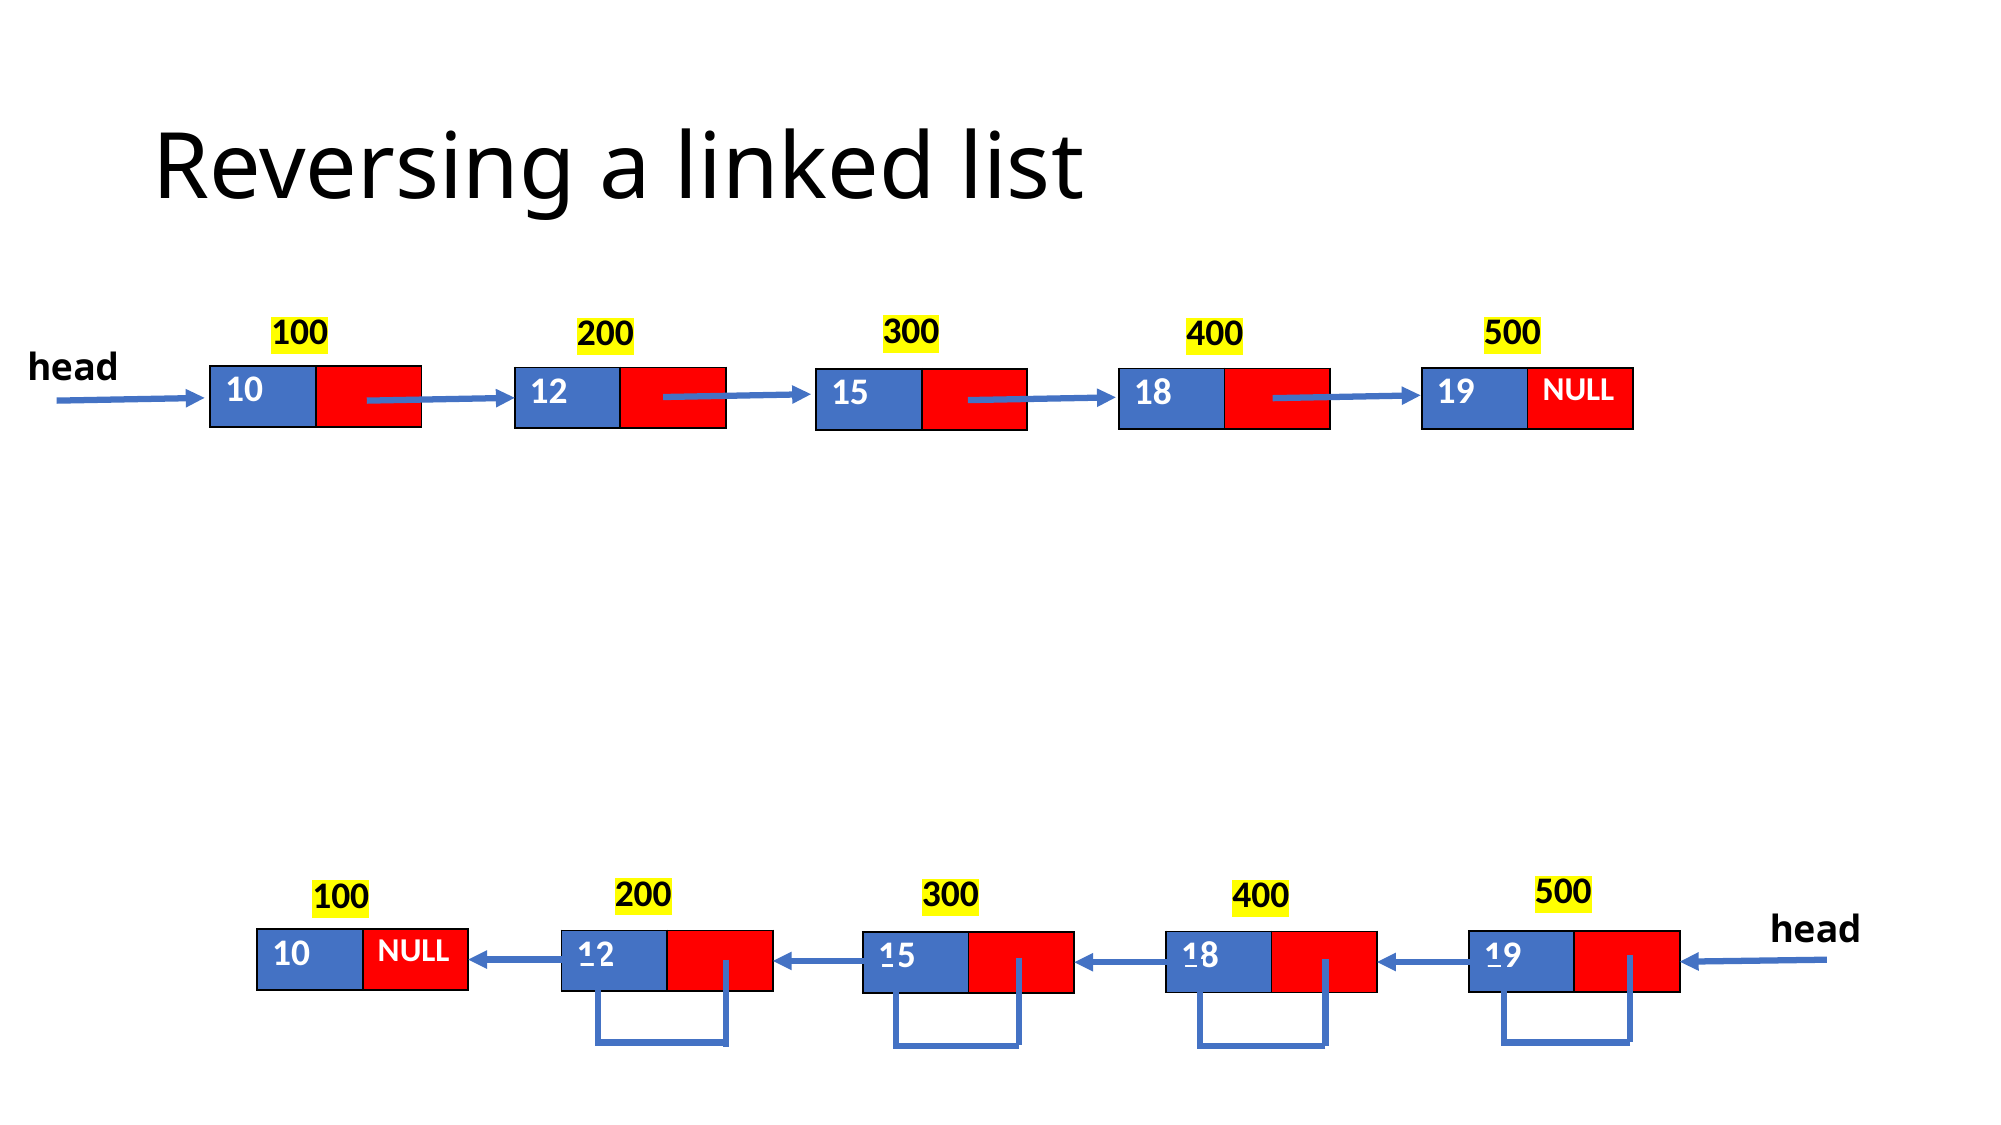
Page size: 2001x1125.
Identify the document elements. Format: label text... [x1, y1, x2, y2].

table_header 15 [817, 370, 921, 429]
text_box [1074, 962, 1326, 1047]
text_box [1272, 395, 1421, 399]
text_box 200 [599, 861, 822, 921]
table_header [969, 933, 1073, 992]
table_header [1575, 932, 1679, 991]
text_box 100 [297, 863, 519, 924]
text_box 500 [1520, 858, 1742, 919]
text_box 400 [1171, 300, 1393, 361]
text_box 400 [1217, 862, 1439, 923]
table_header 10 [211, 367, 315, 426]
table_header [621, 368, 725, 427]
table_header NULL [364, 930, 467, 989]
table_header 15 [864, 933, 968, 960]
table_header 10 [258, 930, 362, 989]
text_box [468, 959, 726, 1043]
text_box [663, 394, 811, 398]
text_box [1377, 961, 1631, 1043]
text_box 300 [907, 862, 1129, 922]
table_header [923, 370, 1026, 429]
table_header 19 [1470, 932, 1573, 961]
text_box 100 [256, 299, 478, 360]
table_header 18 [1120, 369, 1224, 428]
text_box 500 [1469, 299, 1691, 360]
text_box head [13, 335, 235, 396]
table_header 12 [562, 931, 666, 959]
text_box 300 [867, 298, 1089, 359]
title Reversing a linked list [137, 59, 1863, 278]
text_box 200 [562, 300, 784, 361]
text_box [366, 397, 515, 401]
table_header 19 [1423, 369, 1527, 428]
table_header [668, 931, 772, 990]
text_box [772, 960, 1020, 1047]
text_box head [1755, 897, 1977, 958]
table_header 12 [516, 368, 619, 427]
table_header [317, 367, 421, 426]
table_header [1272, 932, 1376, 992]
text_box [967, 397, 1116, 401]
table_header [1225, 369, 1329, 428]
table_header NULL [1528, 369, 1632, 428]
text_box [56, 397, 205, 401]
table_header 18 [1167, 932, 1271, 962]
